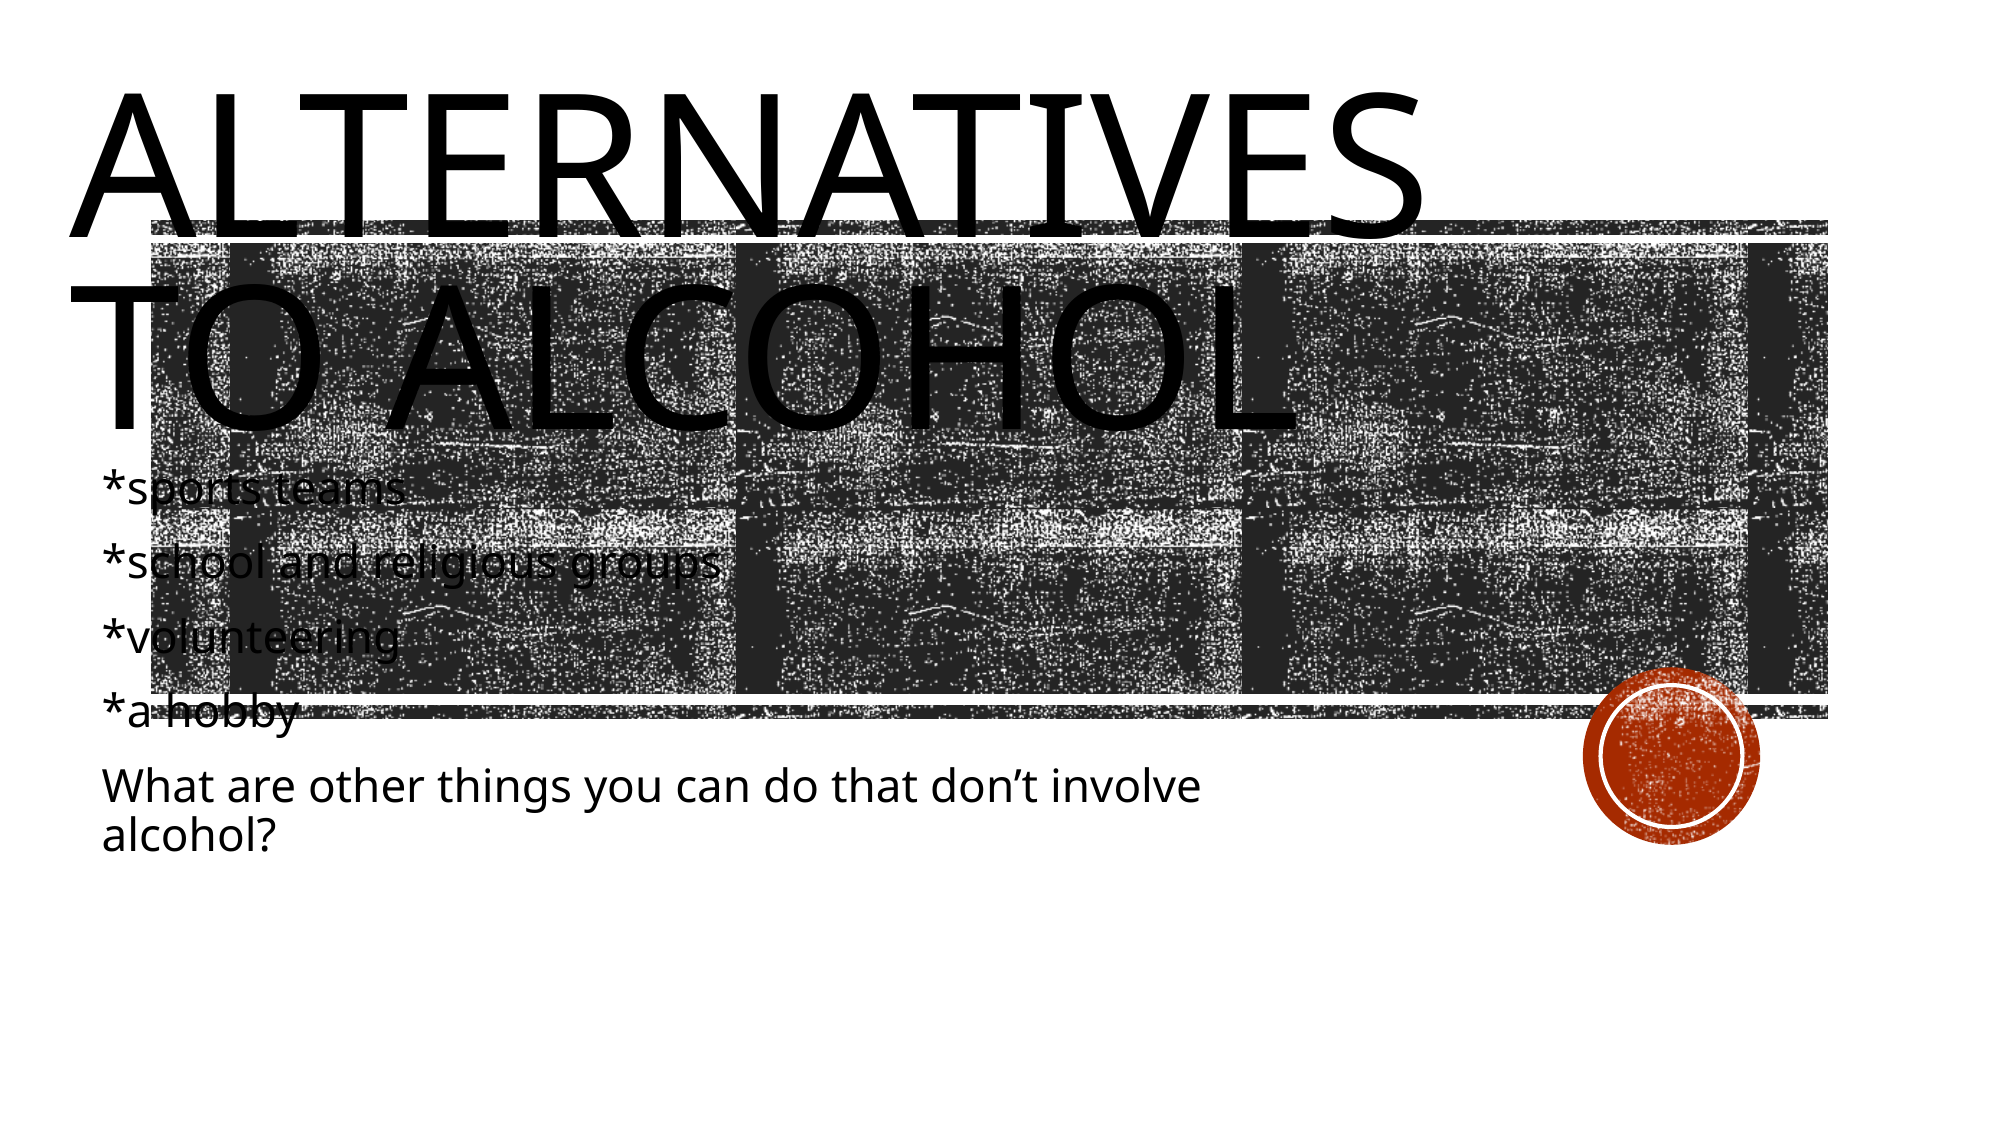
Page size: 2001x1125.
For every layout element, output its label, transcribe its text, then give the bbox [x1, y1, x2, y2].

subtitle *sports teams *school and religious groups *volunteering *a hobby What are other things you can do that don’t involve alcohol? [86, 457, 1382, 895]
title Alternatives to alcohol [54, 27, 1690, 526]
